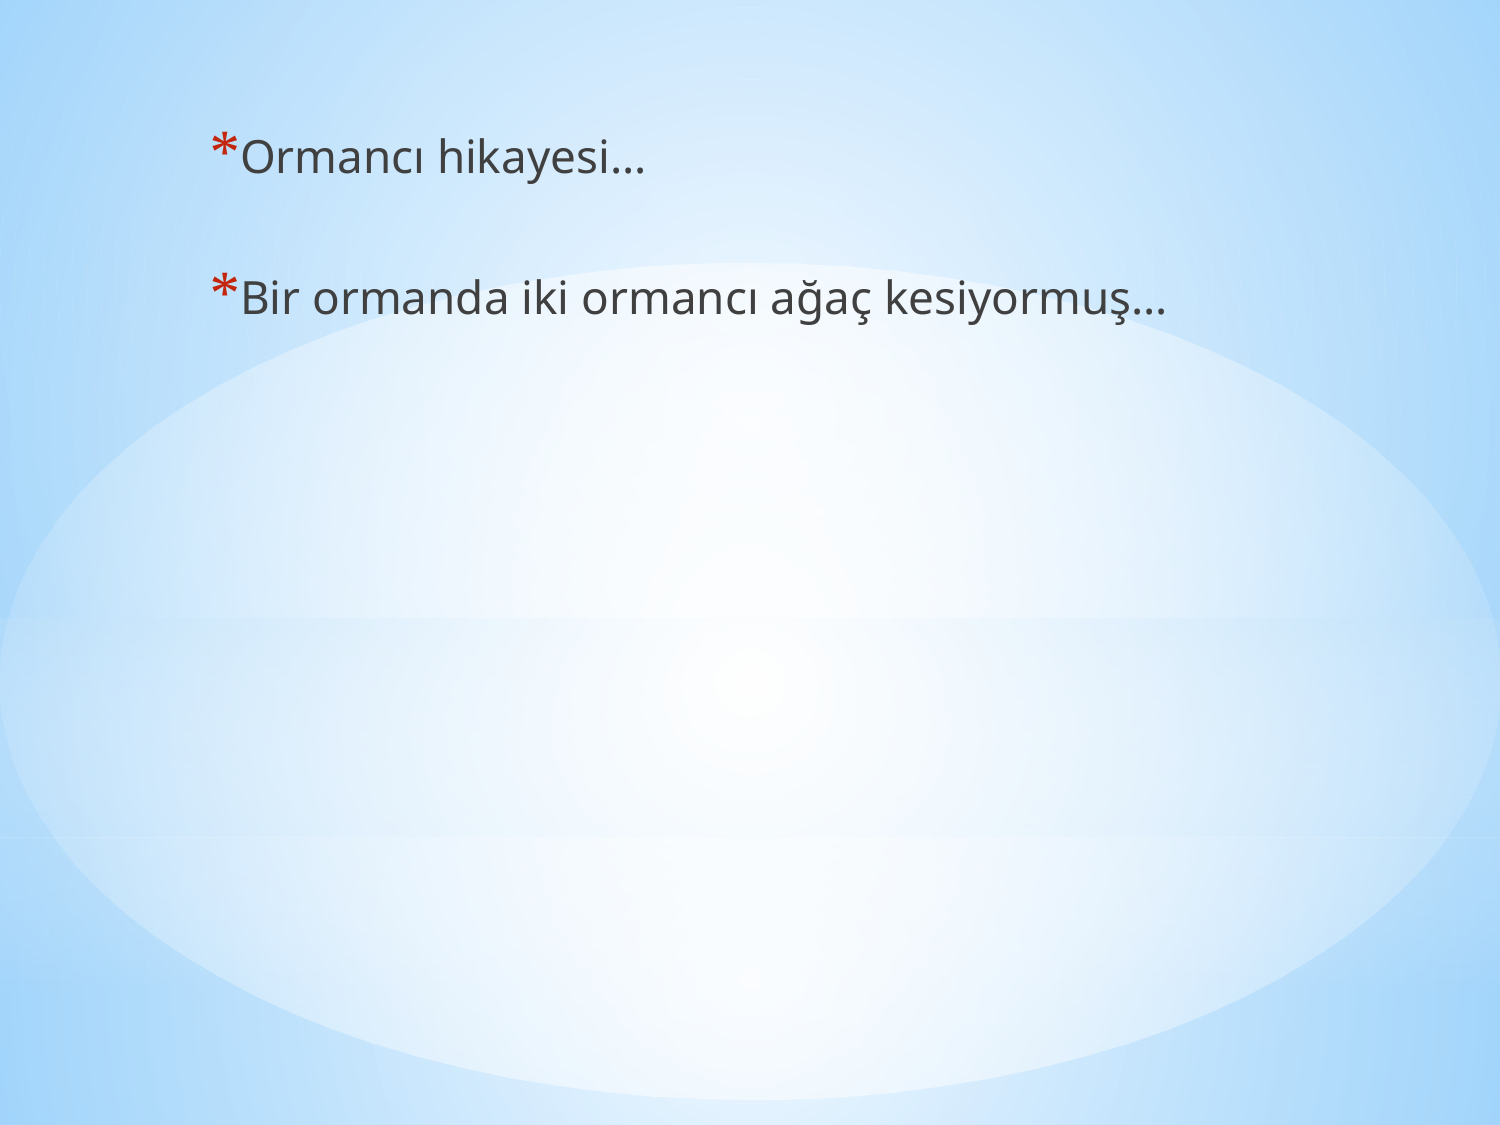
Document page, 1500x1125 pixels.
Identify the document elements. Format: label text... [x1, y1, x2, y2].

list Ormancı hikayesi… Bir ormanda iki ormancı ağaç kesiyormuş… [187, 120, 1238, 690]
